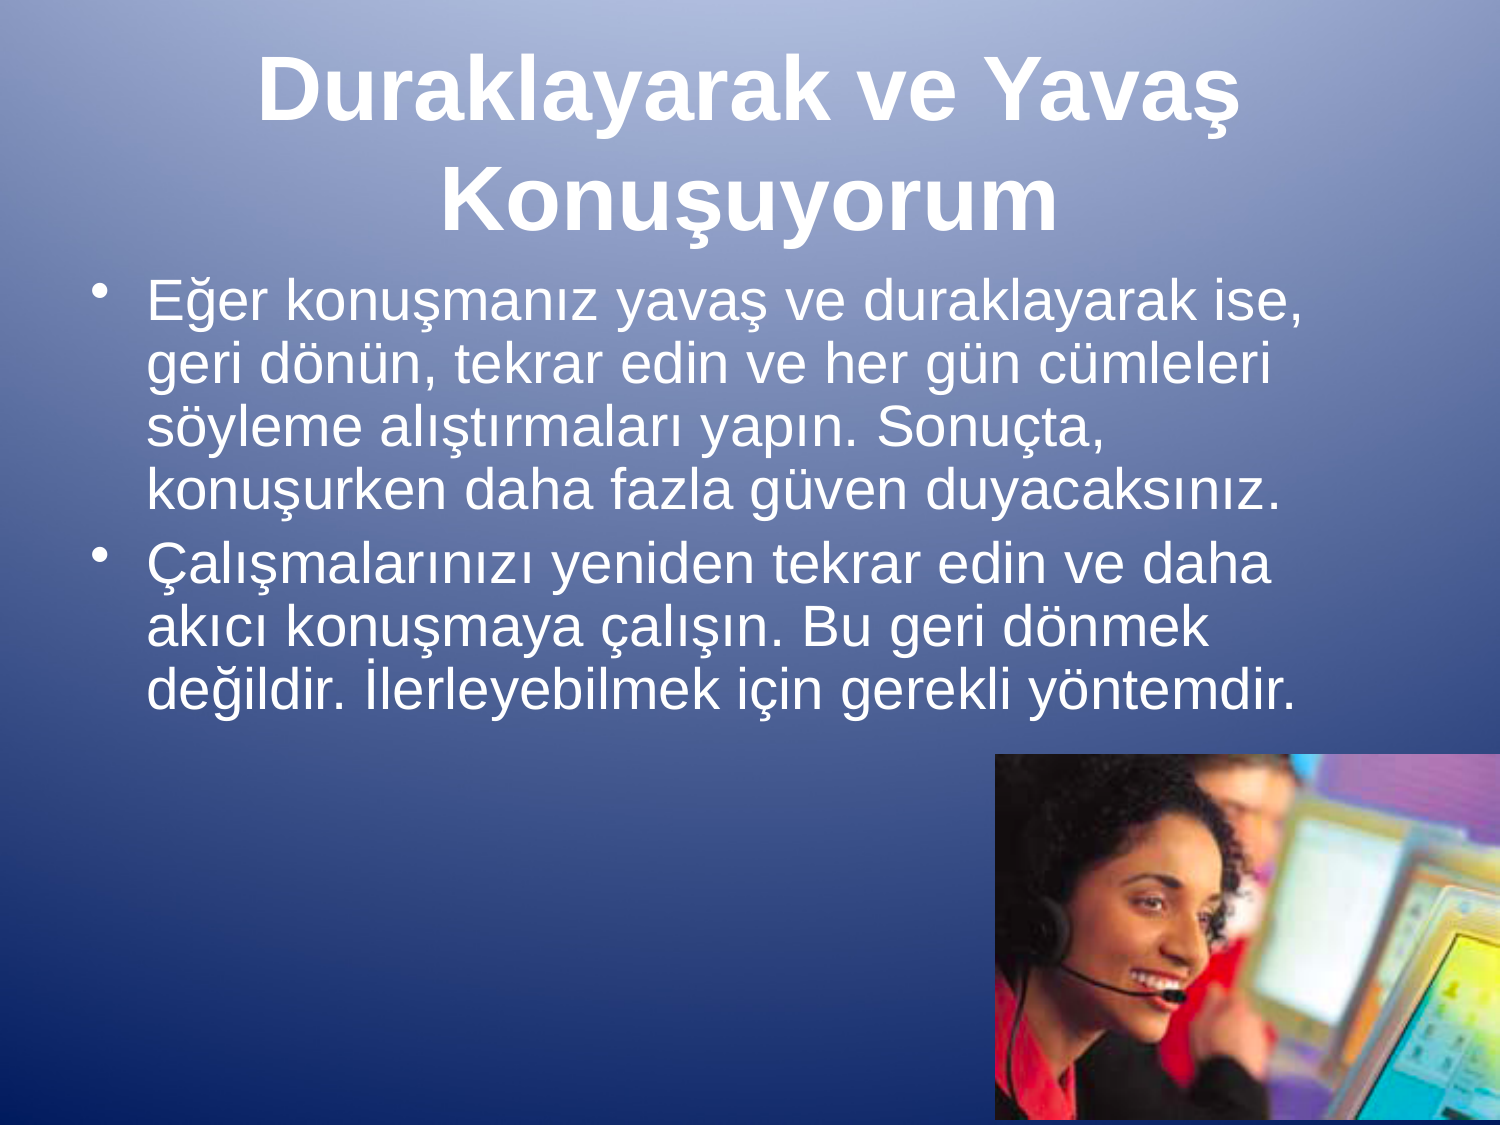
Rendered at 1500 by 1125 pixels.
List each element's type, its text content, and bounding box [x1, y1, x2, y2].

picture [0, 0, 1500, 1125]
title Duraklayarak ve Yavaş Konuşuyorum [74, 44, 1426, 233]
list Eğer konuşmanız yavaş ve duraklayarak ise, geri dönün, tekrar edin ve her gün cümleleri söyleme alıştırmaları yapın. Sonuçta, konuşurken daha fazla güven duyacaksınız. Çalışmalarınızı yeniden tekrar edin ve daha akıcı konuşmaya çalışın. Bu geri dönmek değildir. İlerleyebilmek için gerekli yöntemdir. [74, 262, 1426, 1006]
